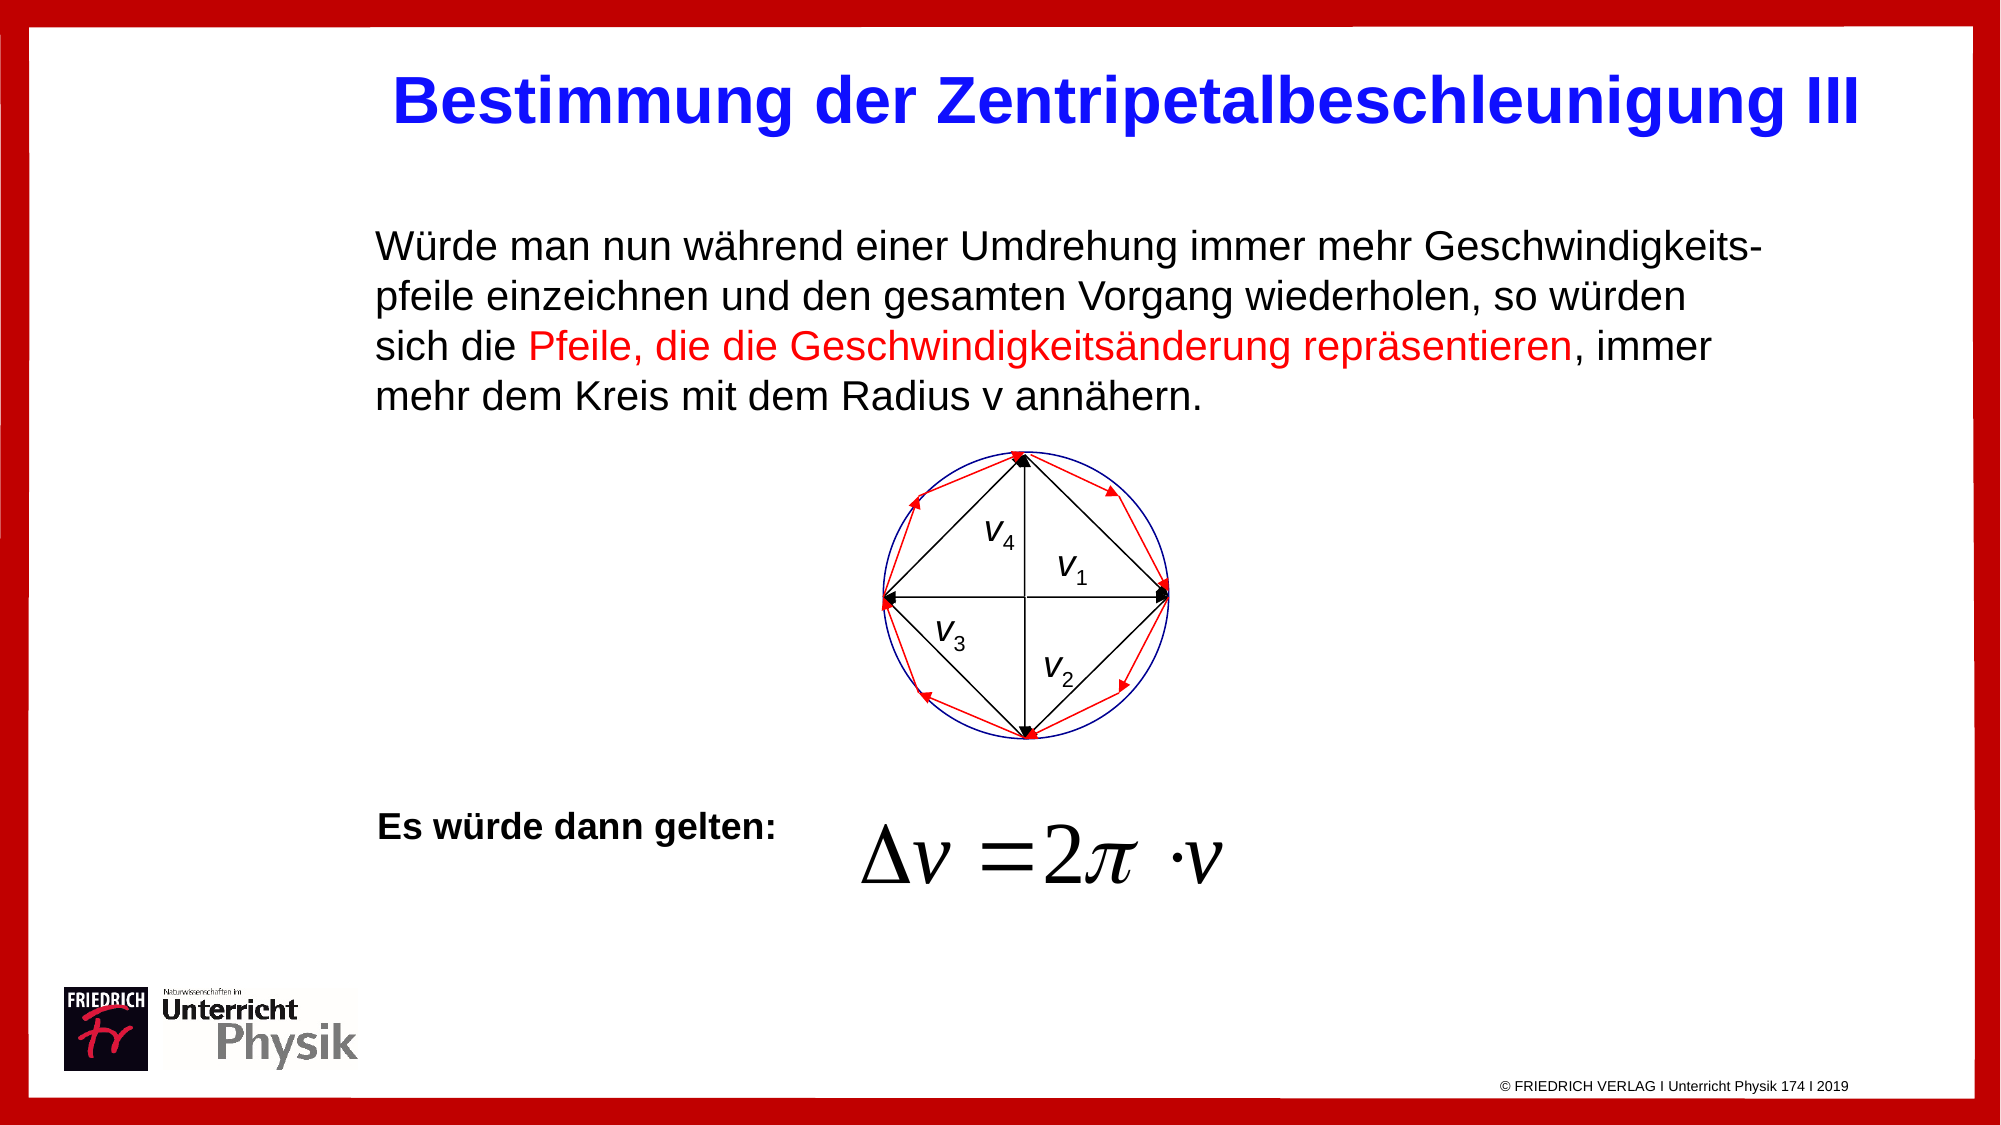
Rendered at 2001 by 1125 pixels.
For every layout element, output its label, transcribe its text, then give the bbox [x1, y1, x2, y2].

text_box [1024, 597, 1091, 739]
text_box Bestimmung der Zentripetalbeschleunigung III [377, 0, 1885, 193]
text_box Würde man nun während einer Umdrehung immer mehr Geschwindigkeits- pfeile einzeichnen und den gesamten Vorgang wiederholen, so würden sich die Pfeile, die die Geschwindigkeitsänderung repräsentieren, immer mehr dem Kreis mit dem Radius v annähern. [360, 211, 1779, 427]
text_box [1091, 598, 1167, 705]
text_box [843, 803, 1243, 910]
picture [64, 987, 148, 1071]
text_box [1026, 531, 1169, 598]
text_box [884, 505, 967, 597]
text_box [1024, 452, 1136, 504]
text_box [1032, 505, 1136, 531]
text_box [927, 464, 967, 492]
text_box [907, 658, 1024, 736]
text_box [910, 496, 920, 504]
text_box [883, 508, 914, 594]
text_box [1118, 598, 1169, 693]
text_box [918, 692, 1024, 738]
text_box [883, 505, 921, 597]
text_box Es würde dann gelten: [362, 794, 803, 855]
picture [163, 988, 358, 1070]
text_box [1091, 599, 1169, 723]
text_box [1088, 452, 1119, 485]
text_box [883, 597, 1025, 658]
text_box [1032, 455, 1119, 497]
text_box [929, 699, 1024, 739]
text_box [897, 658, 915, 686]
text_box [1125, 505, 1154, 531]
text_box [967, 454, 1032, 597]
text_box [920, 477, 967, 504]
